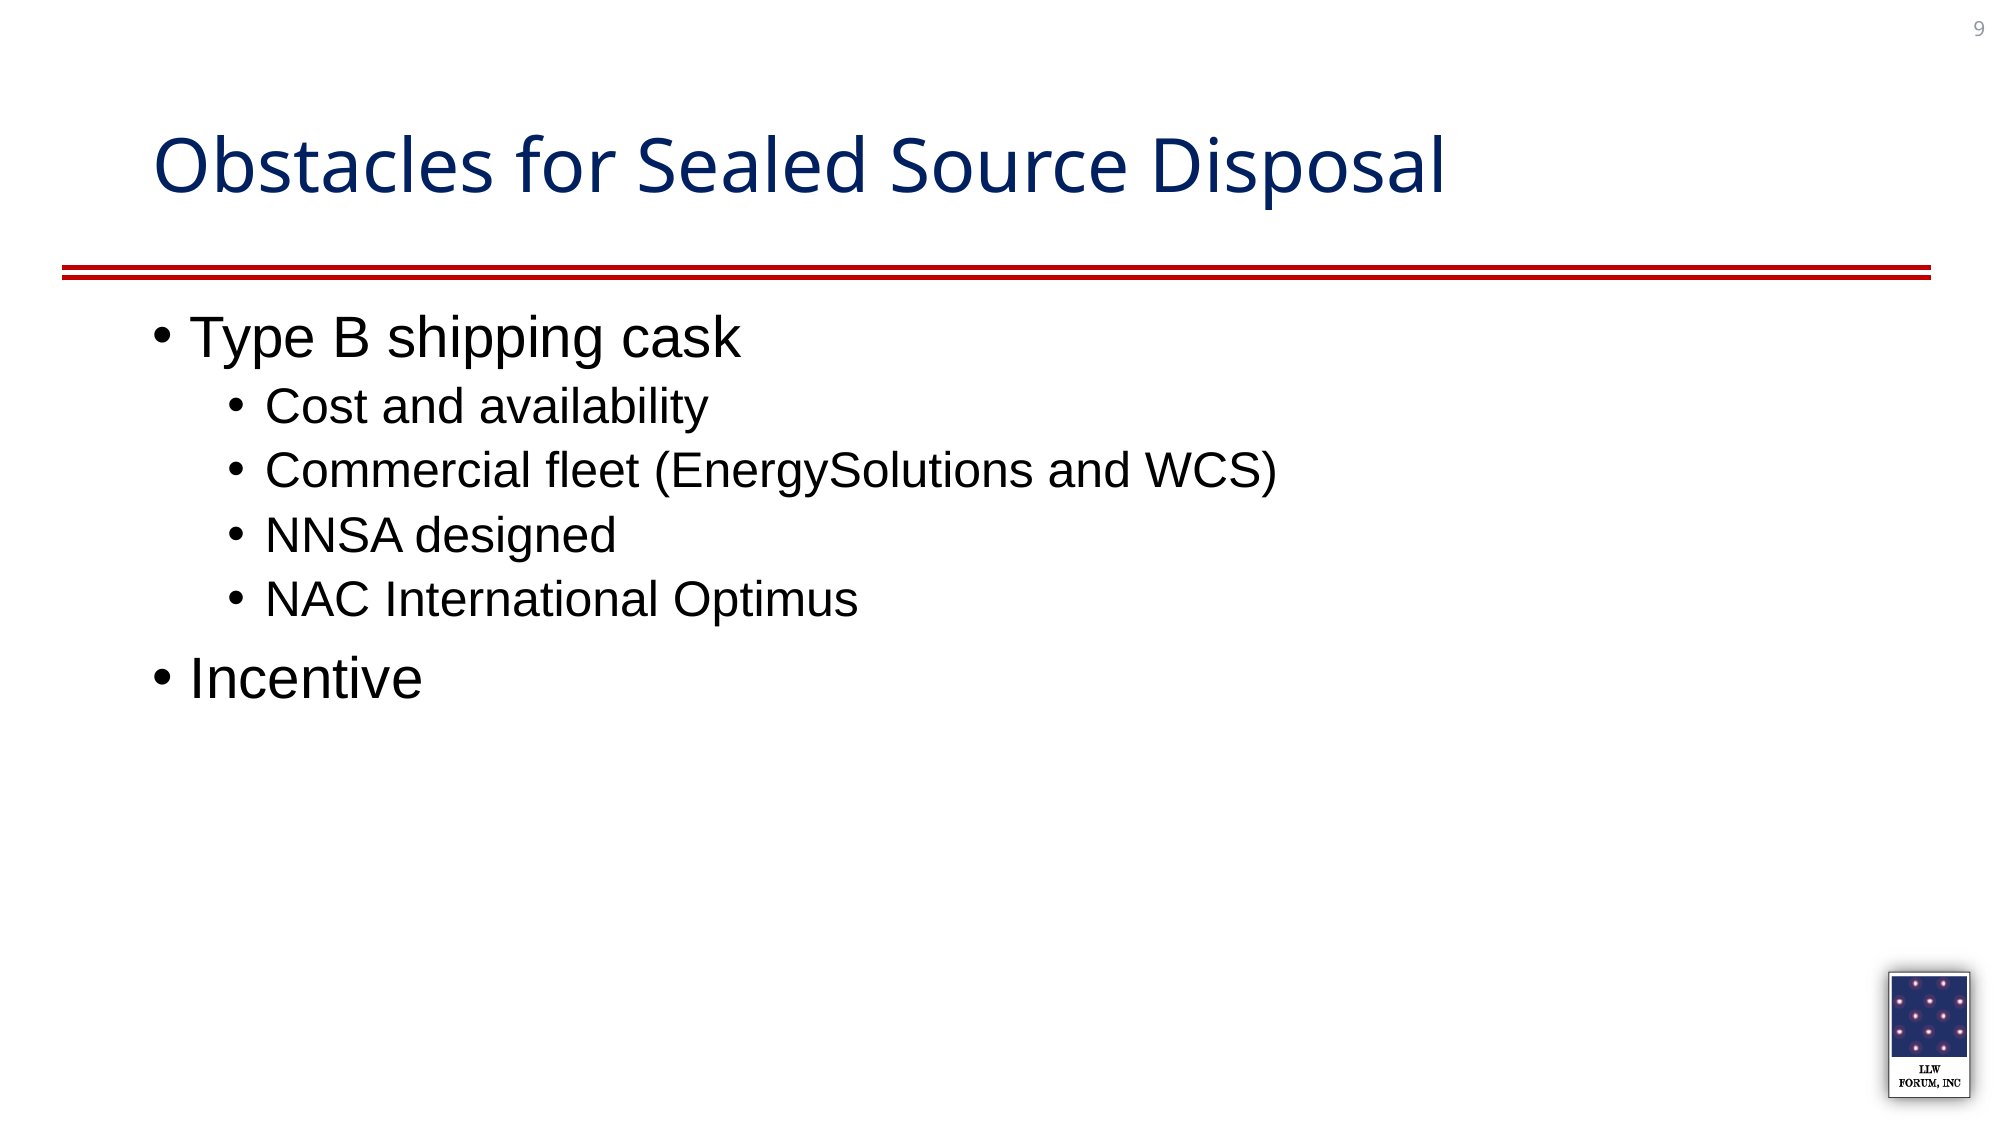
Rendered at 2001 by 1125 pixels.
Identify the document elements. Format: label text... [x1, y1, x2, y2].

title Obstacles for Sealed Source Disposal [137, 59, 1863, 278]
picture [1862, 942, 2000, 1123]
slide_number 9 [1550, 0, 2000, 60]
list Type B shipping cask Cost and availability Commercial fleet (EnergySolutions and WCS) NNSA designed NAC International Optimus Incentive [137, 299, 1863, 1014]
